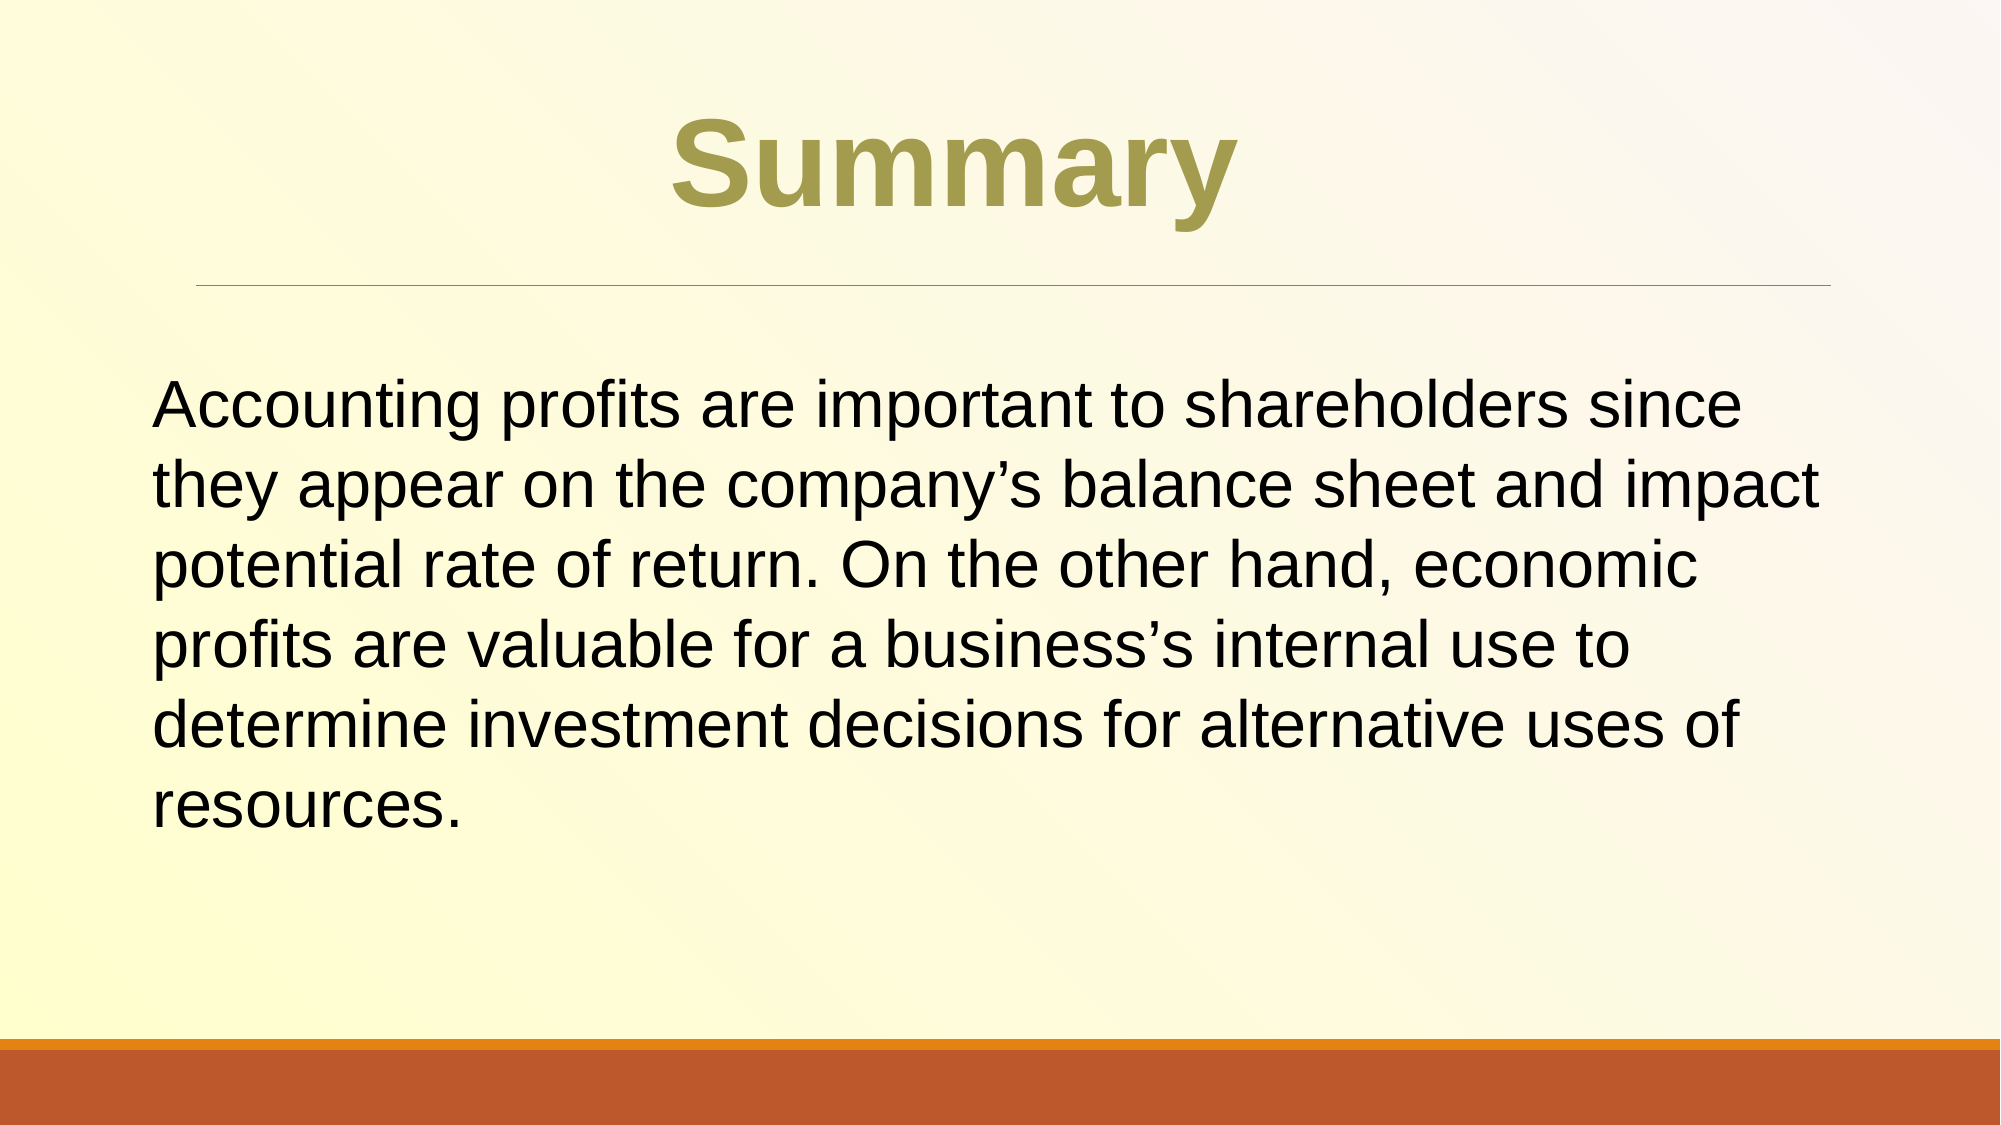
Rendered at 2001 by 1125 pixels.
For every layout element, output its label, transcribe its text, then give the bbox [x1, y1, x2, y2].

text_box Summary [138, 74, 1806, 239]
text_box Accounting profits are important to shareholders since they appear on the company’s balance sheet and impact potential rate of return. On the other hand, economic profits are valuable for a business’s internal use to determine investment decisions for alternative uses of resources. [138, 353, 1862, 849]
